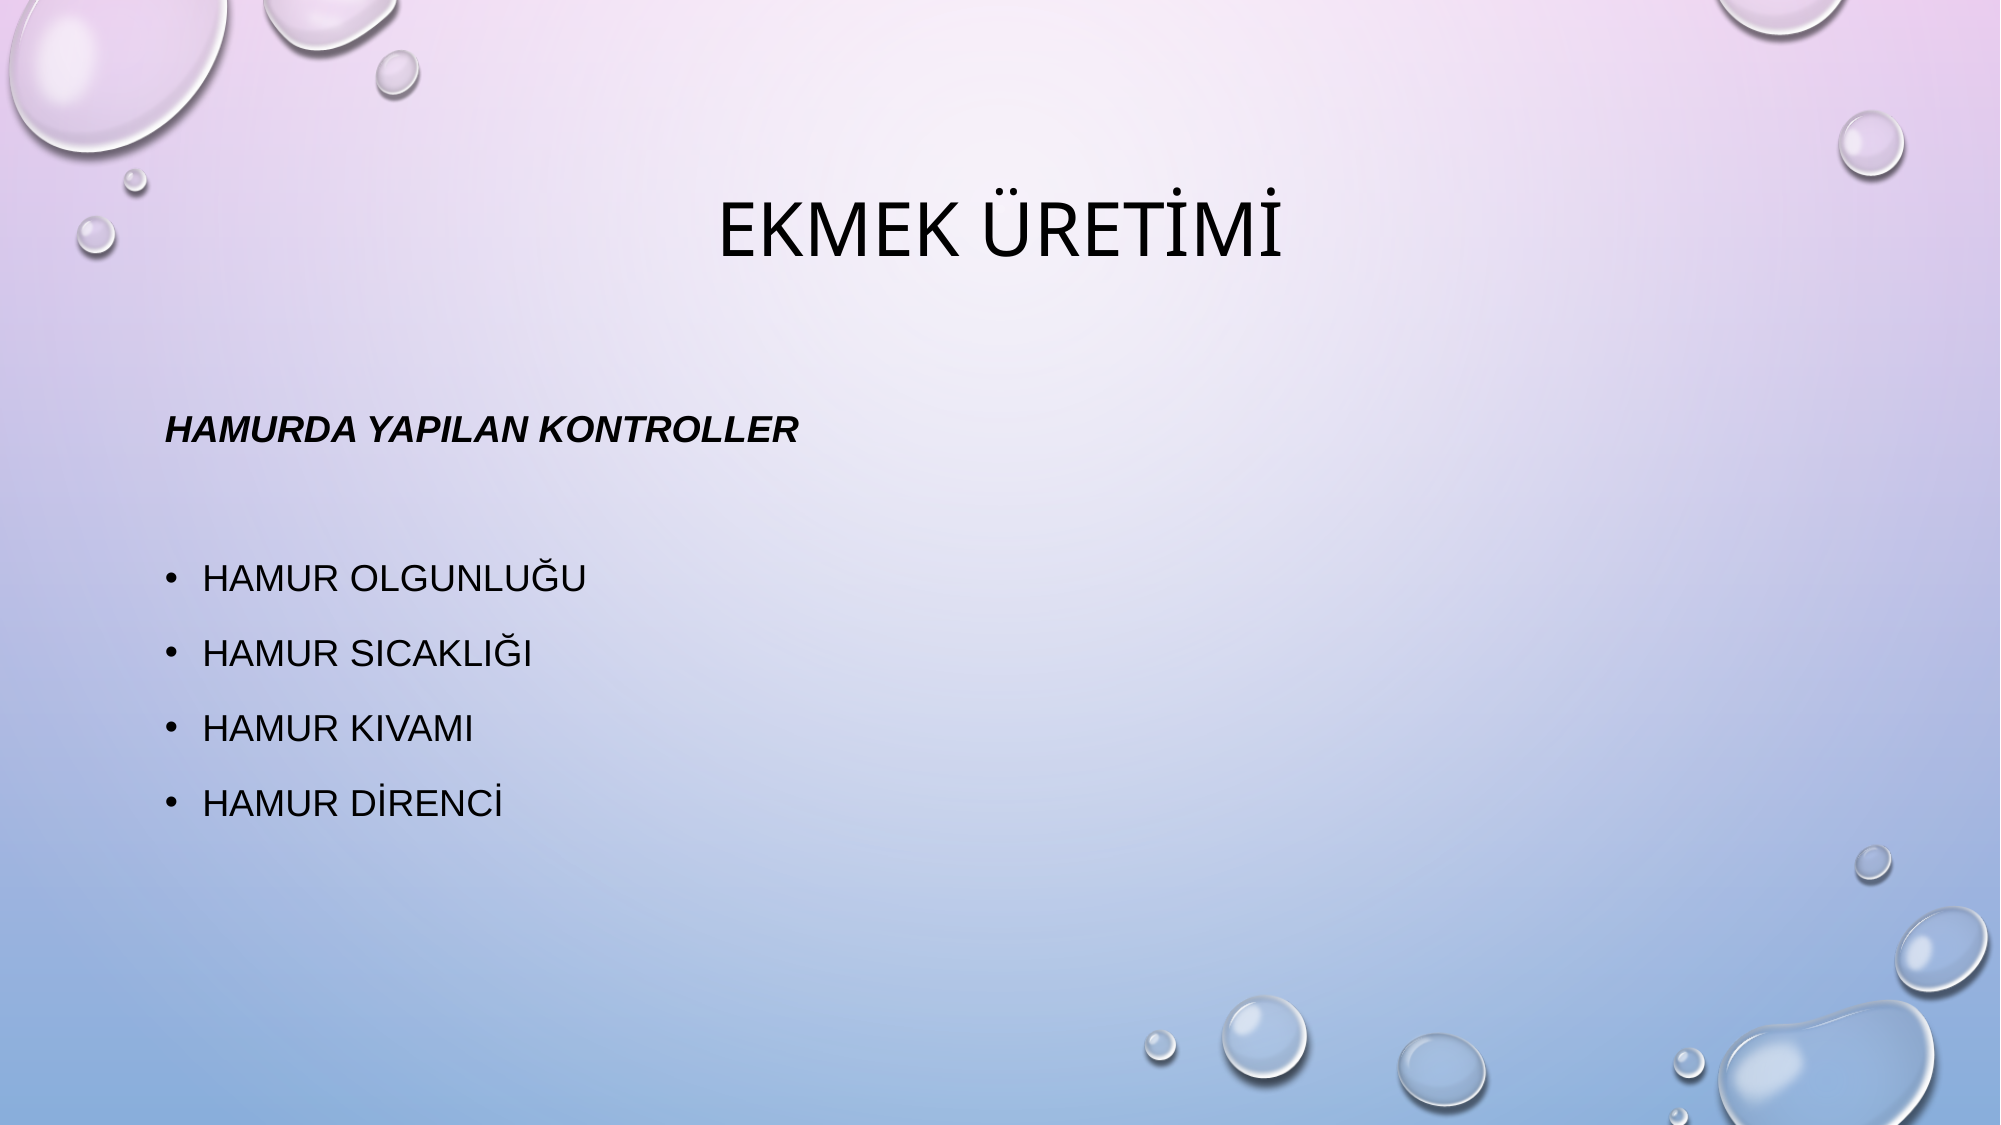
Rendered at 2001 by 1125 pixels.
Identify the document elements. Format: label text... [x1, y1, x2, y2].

title Ekmek üretimi [149, 101, 1851, 364]
list Hamurda yapılan kontroller Hamur olgunluğu Hamur sıcaklığı Hamur kıvamı Hamur direnci [149, 388, 1850, 950]
picture [0, 0, 2000, 1125]
